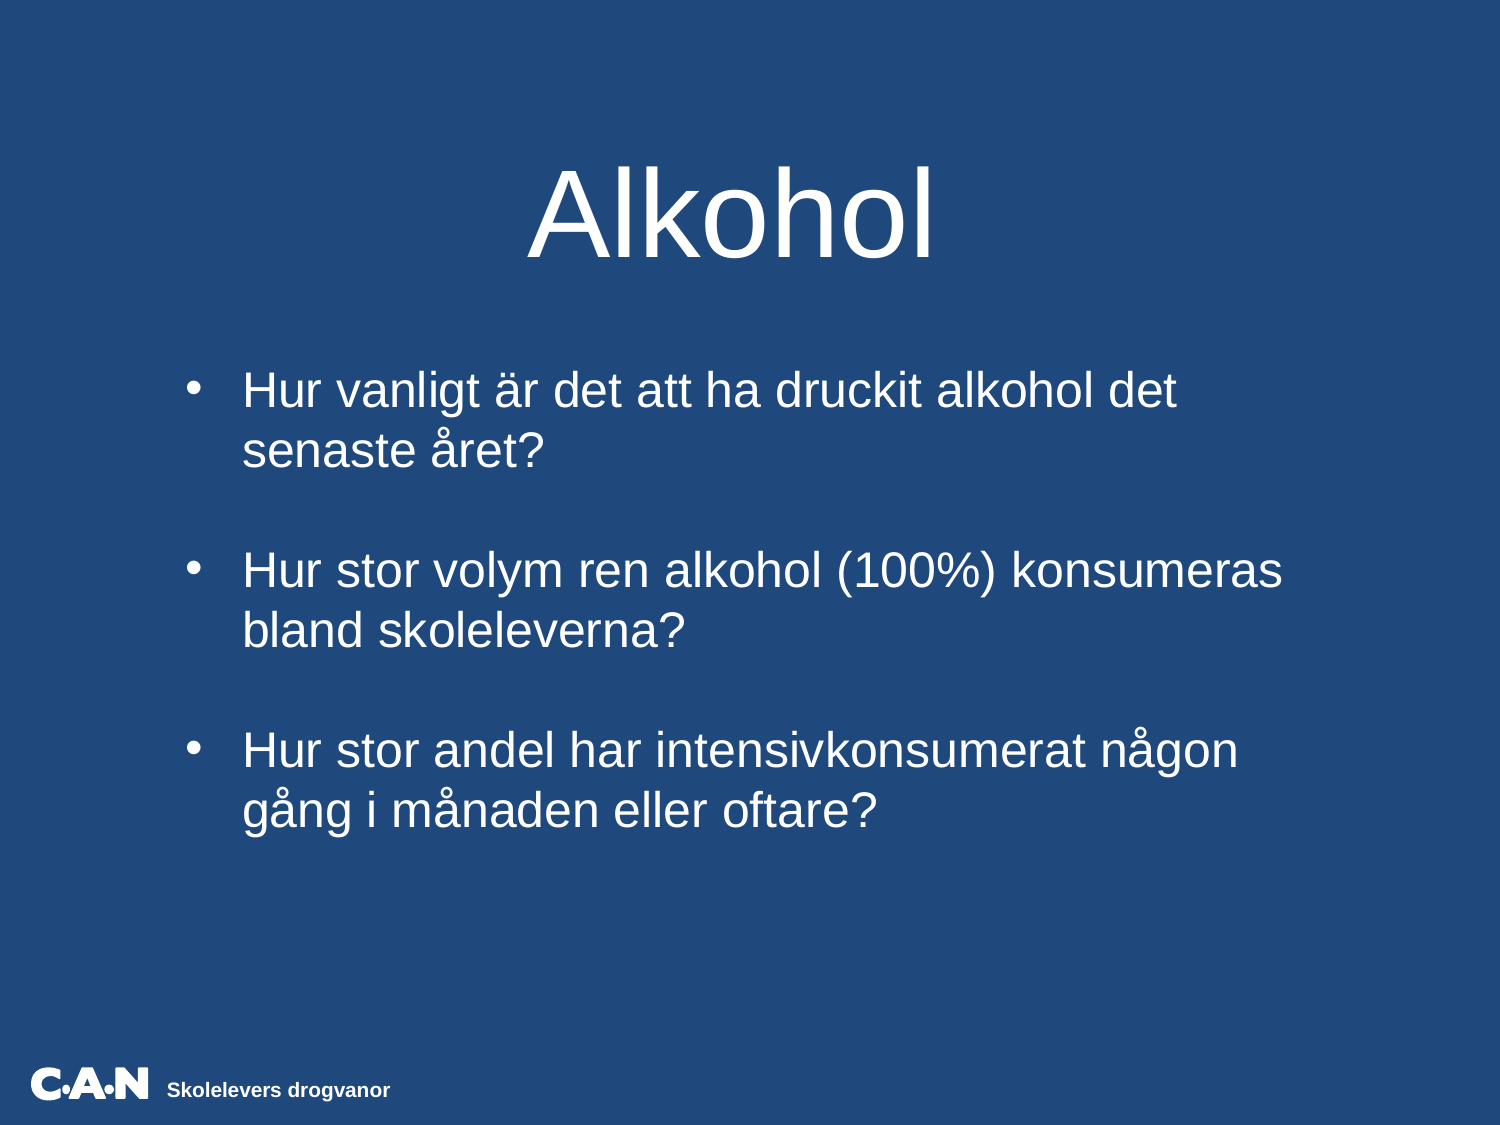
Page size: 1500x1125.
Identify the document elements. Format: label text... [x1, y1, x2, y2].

text_box Alkohol [512, 125, 952, 291]
text_box Hur vanligt är det att ha druckit alkohol det senaste året? Hur stor volym ren alkohol (100%) konsumeras bland skoleleverna? Hur stor andel har intensivkonsumerat någon gång i månaden eller oftare? [171, 349, 1317, 845]
